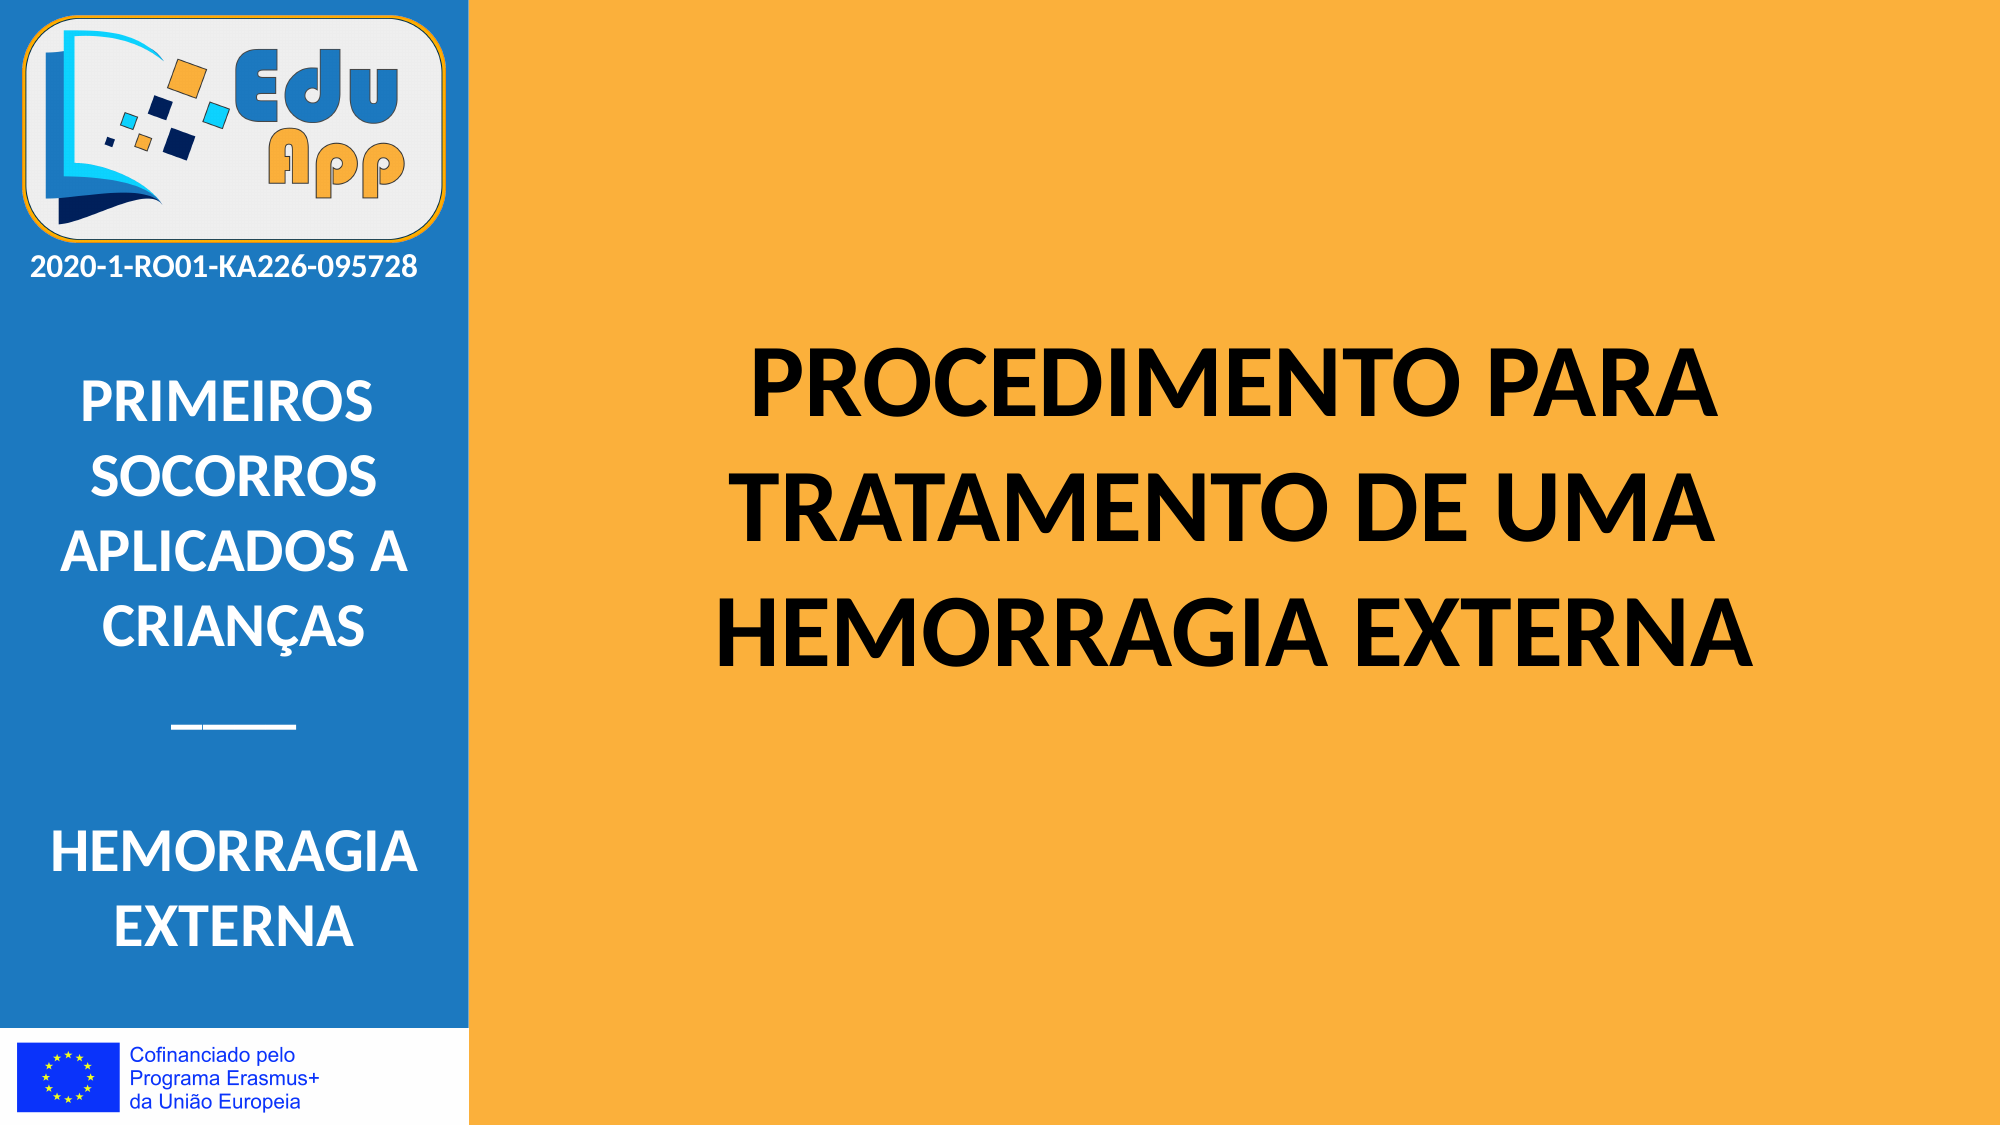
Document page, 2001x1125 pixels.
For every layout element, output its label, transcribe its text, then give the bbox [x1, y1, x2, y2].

picture [0, 1028, 469, 1125]
picture [22, 15, 446, 243]
text_box PROCEDIMENTO PARA TRATAMENTO DE UMA HEMORRAGIA EXTERNA [468, 0, 2000, 1125]
text_box 2020-1-RO01-KA226-095728 PRIMEIROS SOCORROS APLICADOS A CRIANÇAS ____ HEMORRAGIA EXTERNA [0, 0, 468, 1028]
